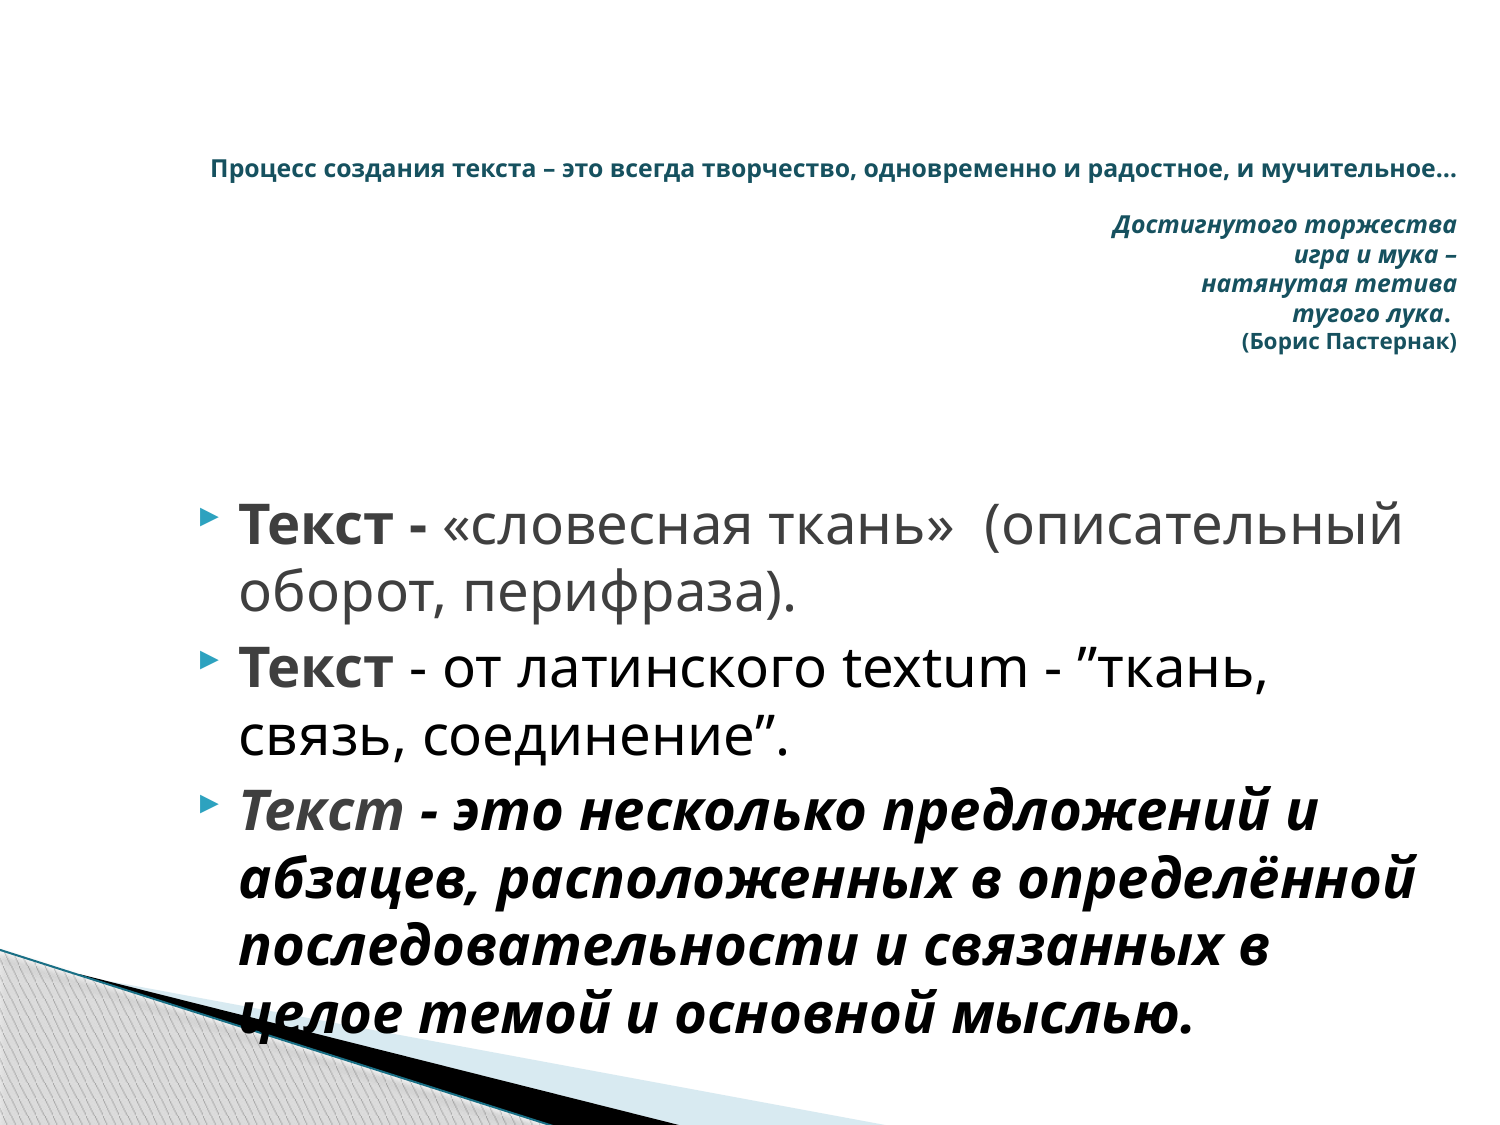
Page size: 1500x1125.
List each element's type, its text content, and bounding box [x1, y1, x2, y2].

title Процесс создания текста – это всегда творчество, одновременно и радостное, и мучительное… Достигнутого торжества игра и мука – натянутая тетива тугого лука. (Борис Пастернак) [35, 35, 1465, 469]
list Текст - «словесная ткань» (описательный оборот, перифраза). Текст - от латинского textum - ”ткань, связь, соединение”. Текст - это несколько предложений и абзацев, расположенных в определённой последовательности и связанных в целое темой и основной мыслью. [164, 480, 1465, 1079]
